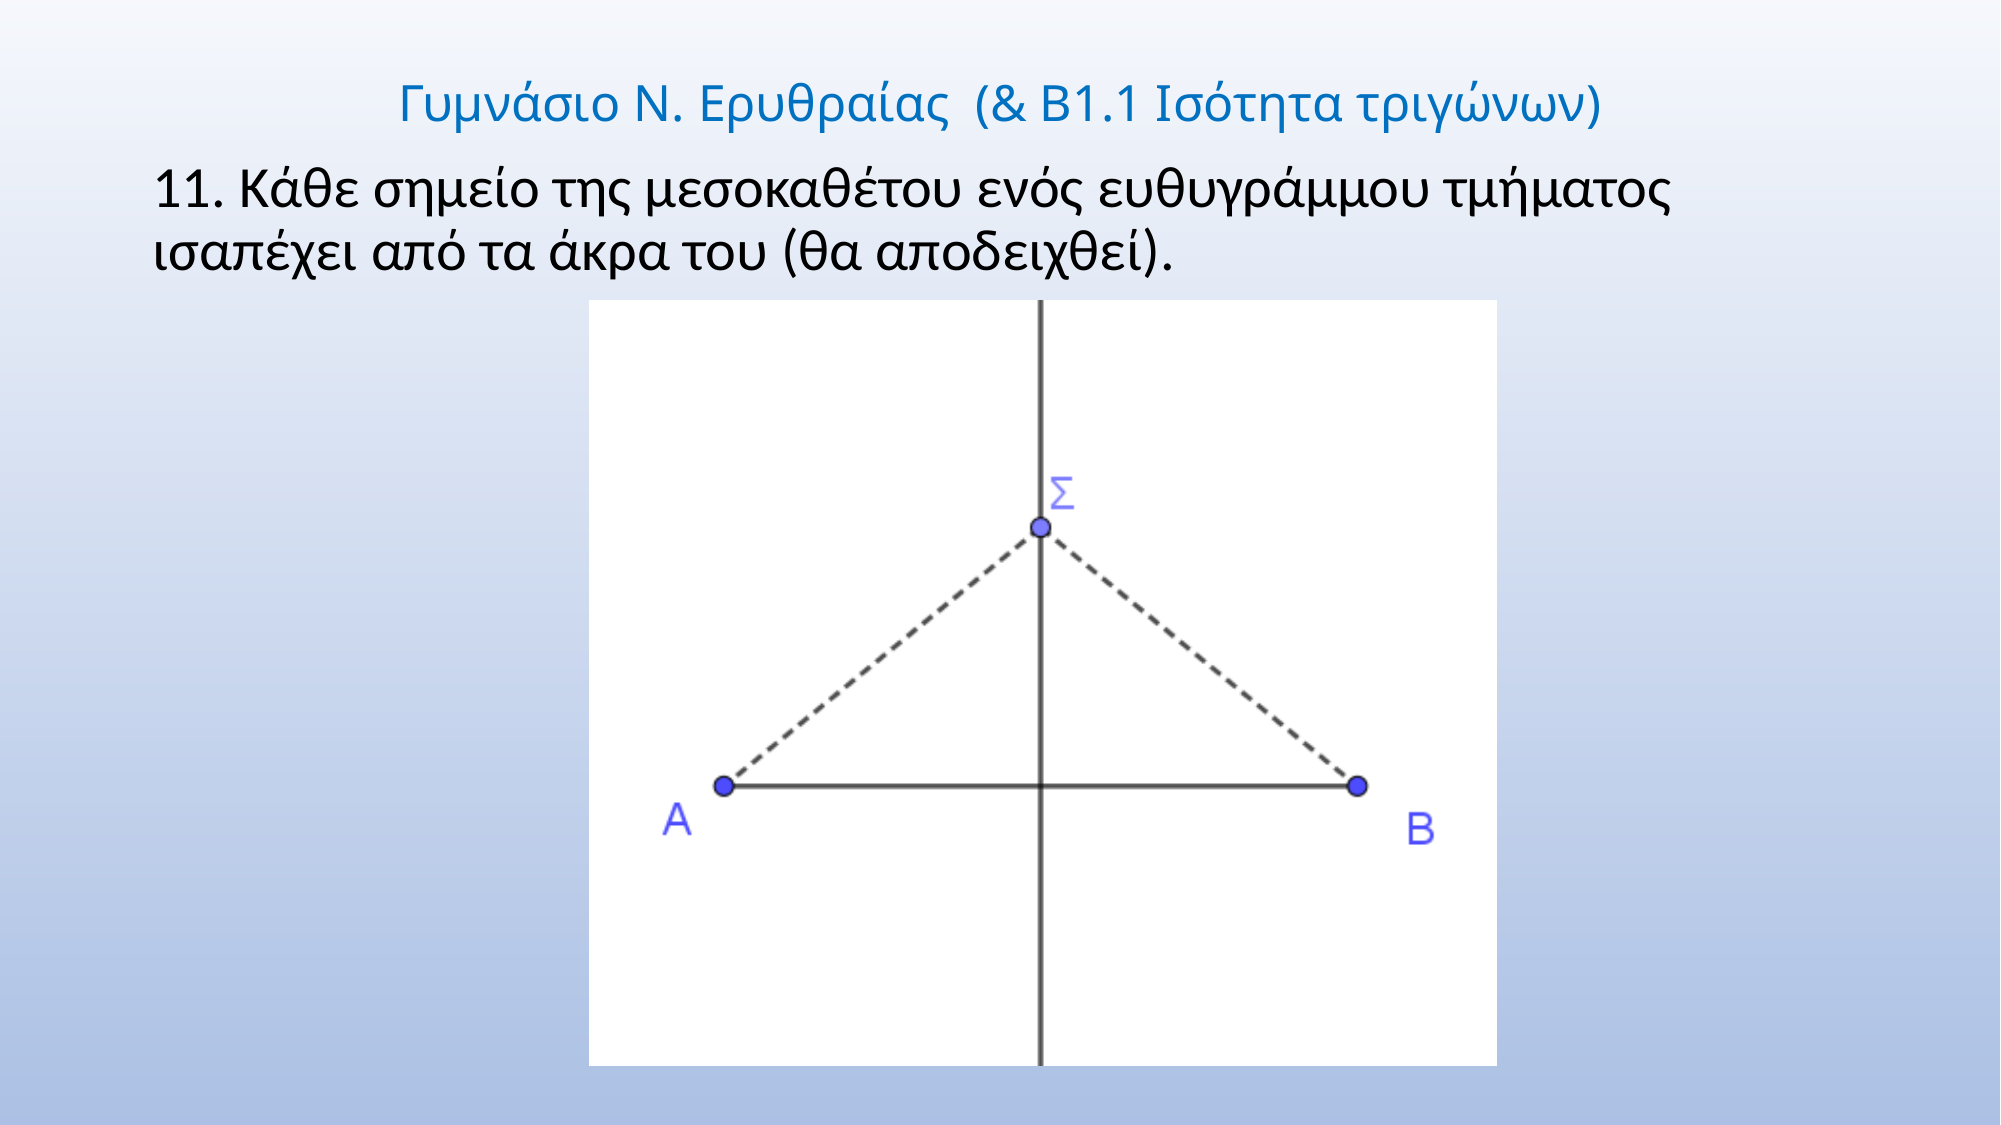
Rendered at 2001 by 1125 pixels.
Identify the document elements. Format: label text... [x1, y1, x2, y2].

title Γυμνάσιο Ν. Ερυθραίας (& Β1.1 Ισότητα τριγώνων) [137, 59, 1863, 149]
picture [589, 300, 1497, 1066]
list 11. Κάθε σημείο της μεσοκαθέτου ενός ευθυγράμμου τμήματος ισαπέχει από τα άκρα του (θα αποδειχθεί). [137, 149, 1863, 1014]
